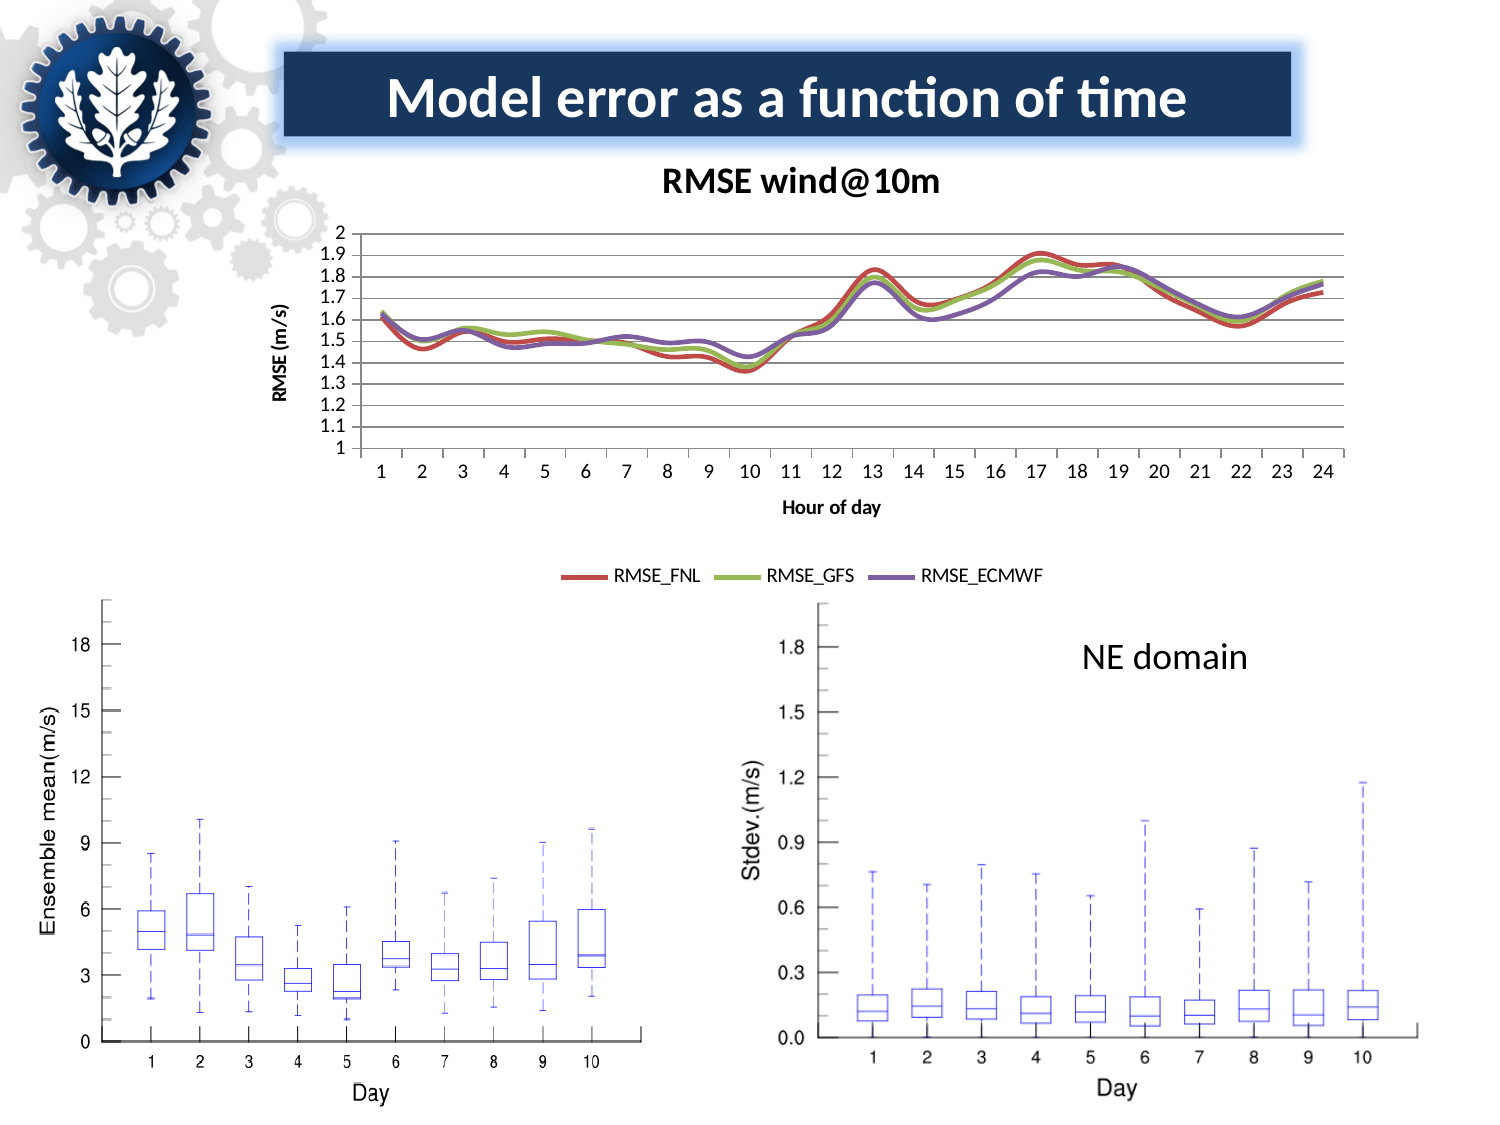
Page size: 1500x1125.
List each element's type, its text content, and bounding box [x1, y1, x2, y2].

text_box Model error as a function of time [283, 51, 1292, 135]
chart [237, 137, 1367, 594]
picture [0, 0, 1500, 1125]
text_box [16, 594, 1500, 1121]
